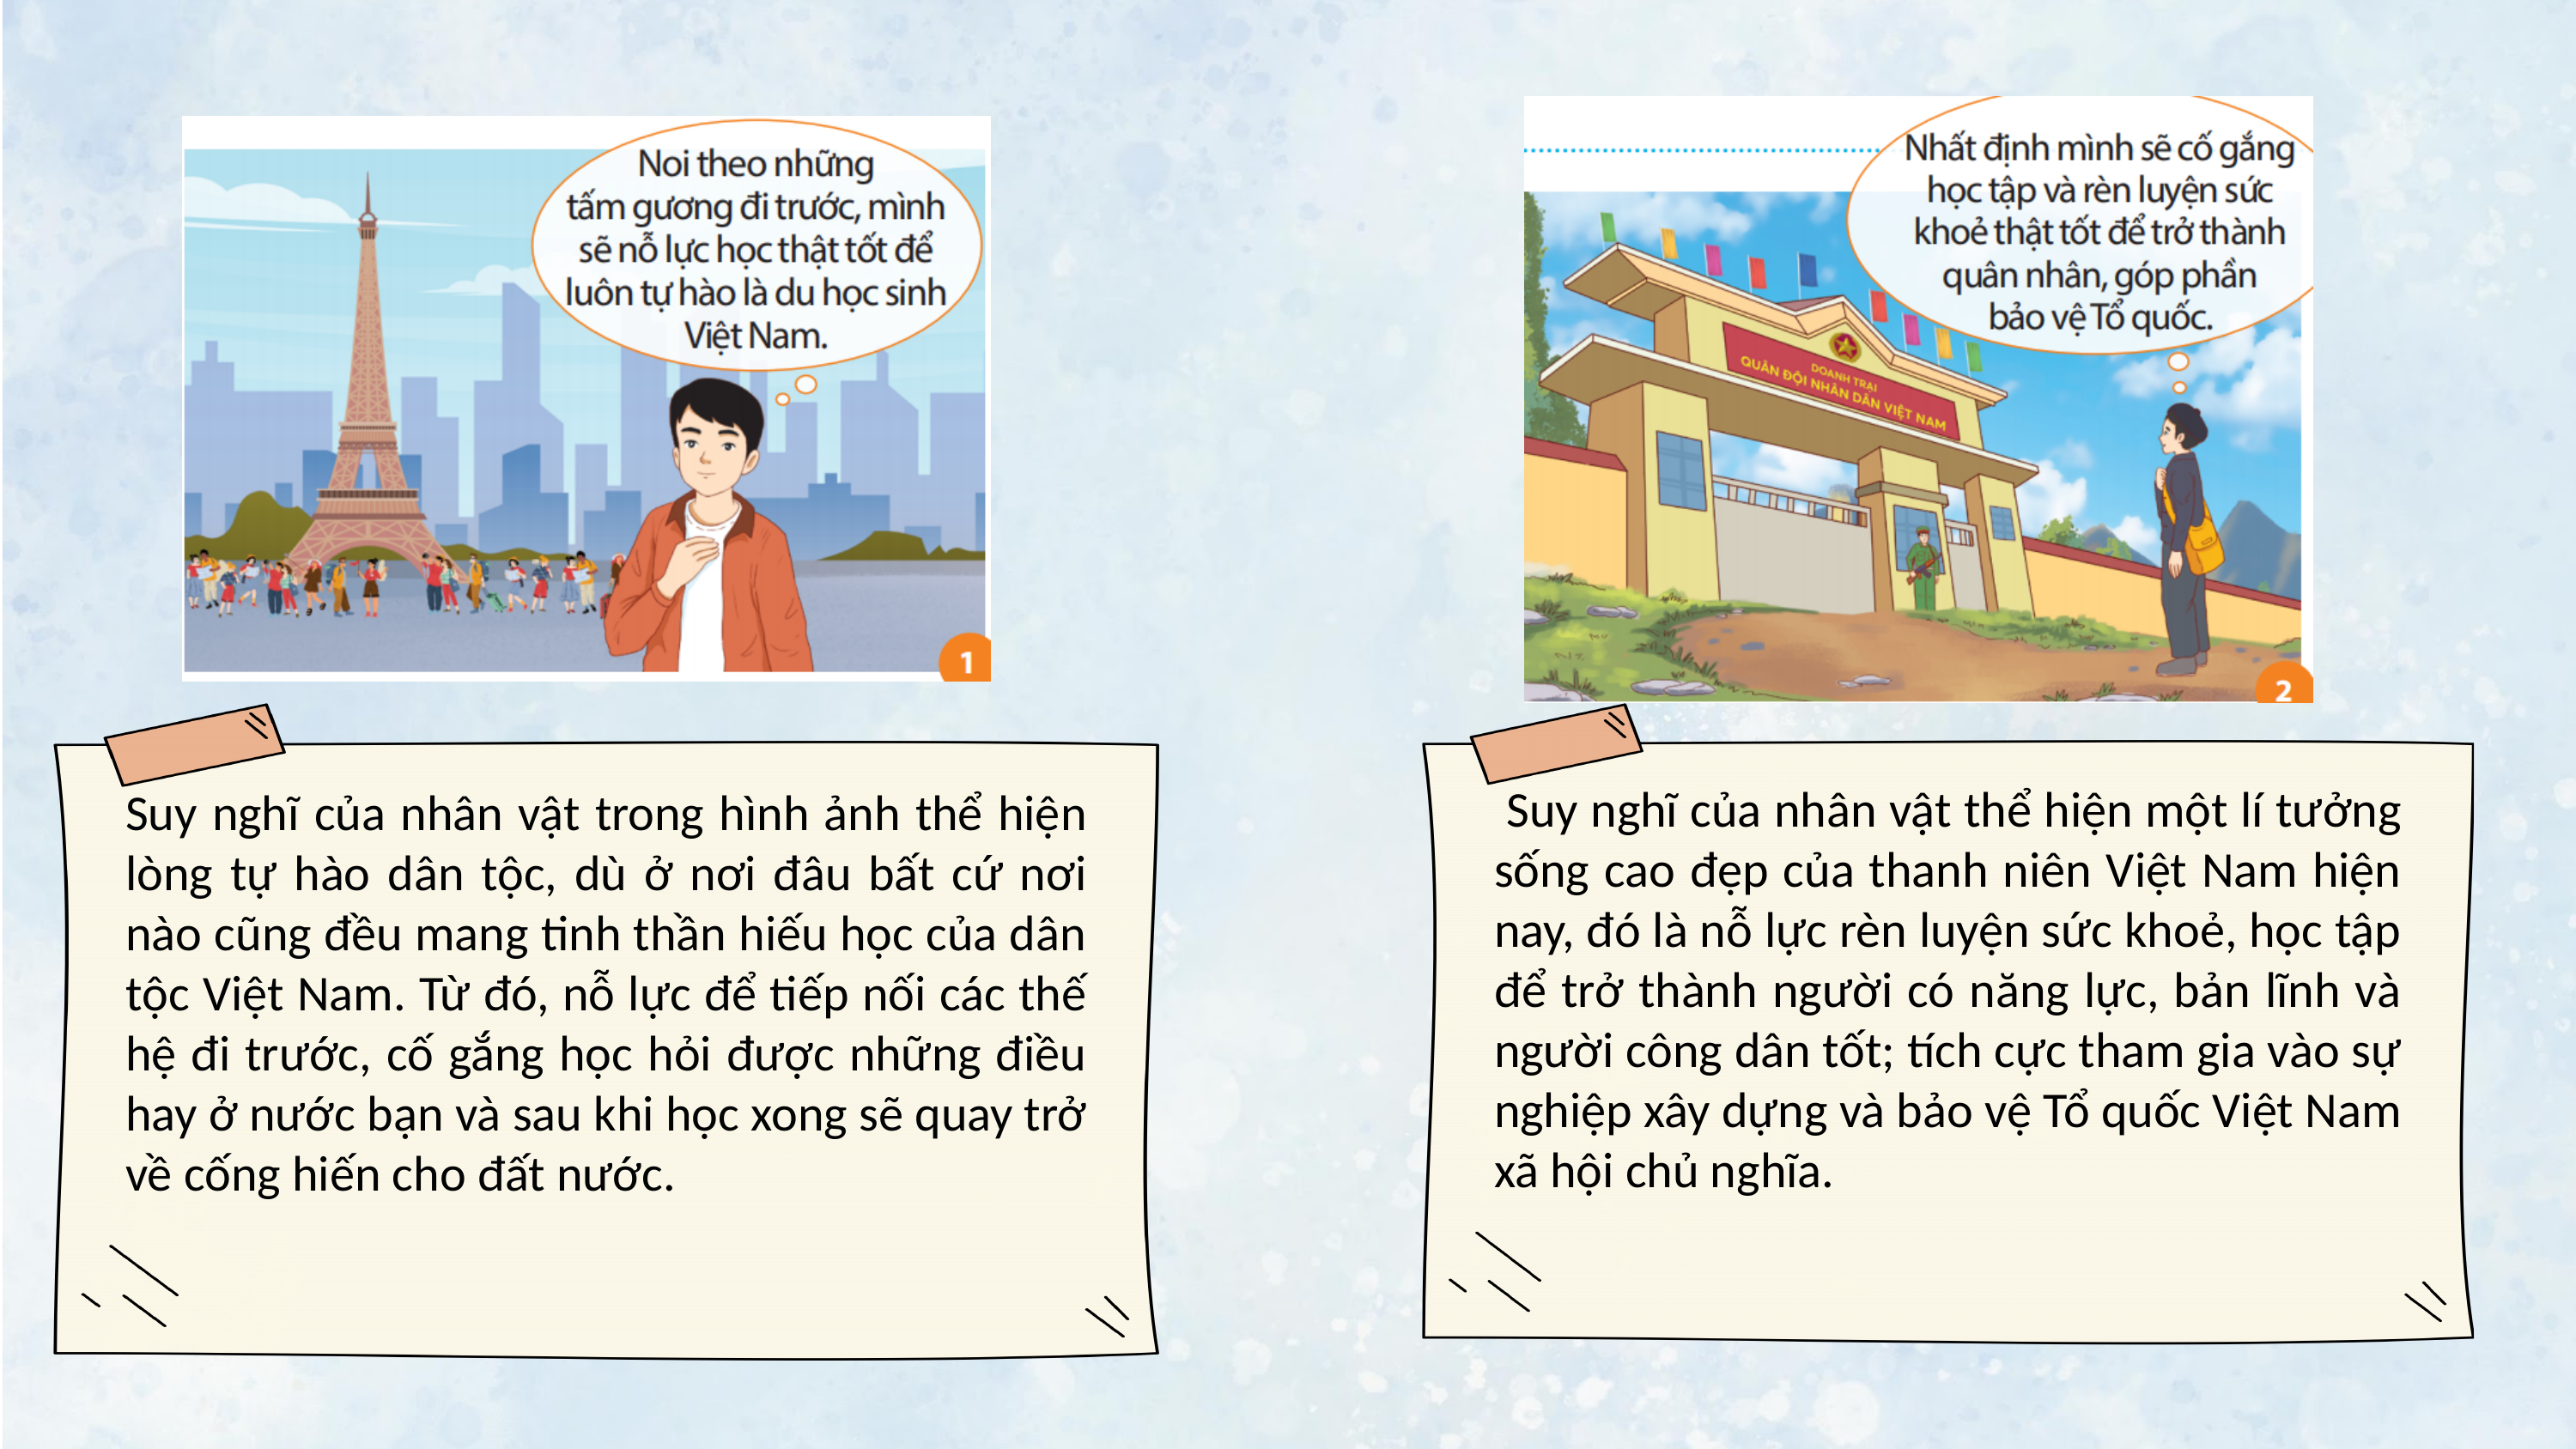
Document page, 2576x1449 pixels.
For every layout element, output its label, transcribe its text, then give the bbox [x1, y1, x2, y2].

text_box [1422, 703, 2475, 1352]
picture [182, 116, 991, 682]
text_box [53, 703, 1159, 1368]
picture [1523, 96, 2313, 704]
text_box Suy nghĩ của nhân vật thể hiện một lí tưởng sống cao đẹp của thanh niên Việt Nam hiện nay, đó là nỗ lực rèn luyện sức khoẻ, học tập để trở thành người có năng lực, bản lĩnh và người công dân tốt; tích cực tham gia vào sự nghiệp xây dựng và bảo vệ Tổ quốc Việt Nam xã hội chủ nghĩa. [1481, 770, 2415, 1204]
text_box Suy nghĩ của nhân vật trong hình ảnh thể hiện lòng tự hào dân tộc, dù ở nơi đâu bất cứ nơi nào cũng đều mang tinh thần hiếu học của dân tộc Việt Nam. Từ đó, nỗ lực để tiếp nối các thế hệ đi trước, cố gắng học hỏi được những điều hay ở nước bạn và sau khi học xong sẽ quay trở về cống hiến cho đất nước. [112, 773, 1101, 1208]
text_box [2, 0, 2576, 1449]
